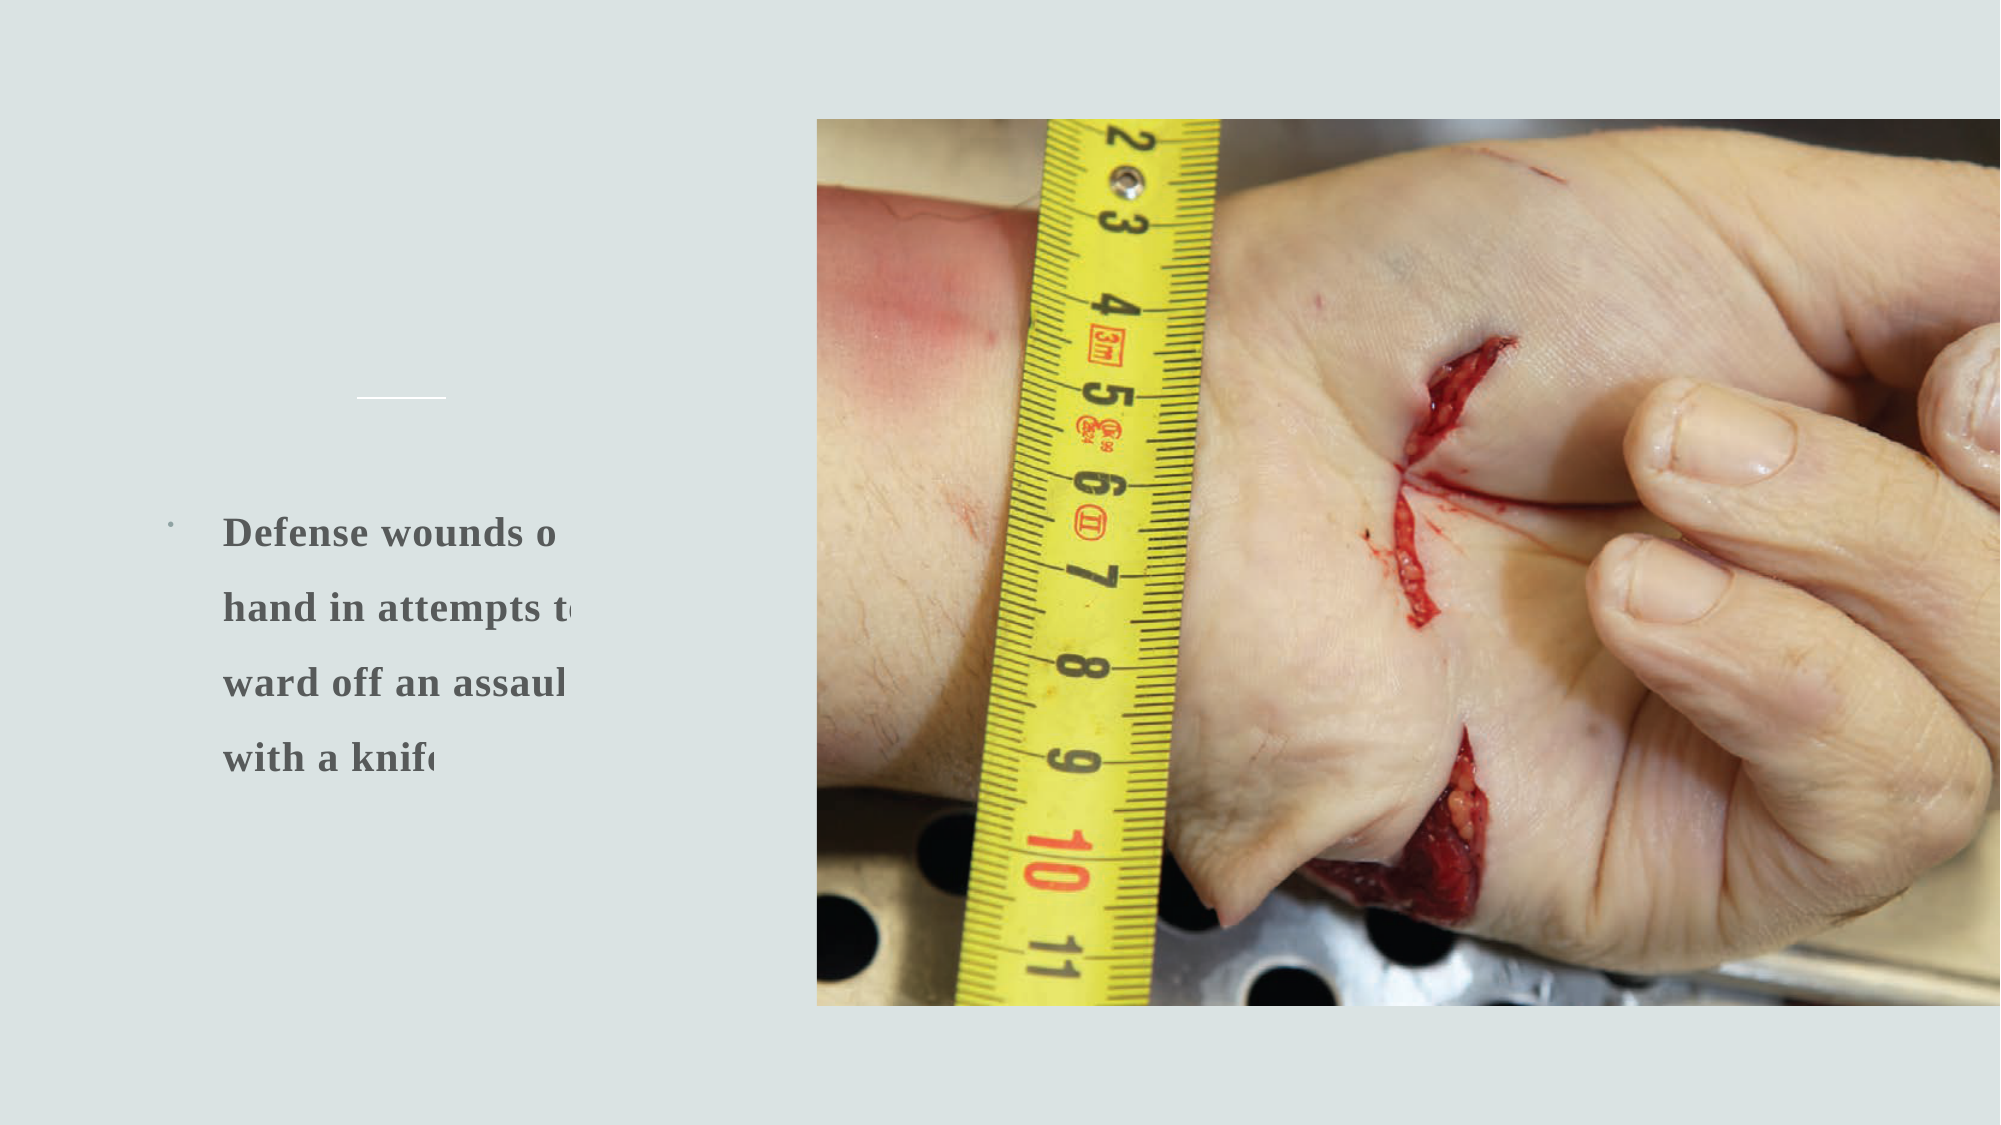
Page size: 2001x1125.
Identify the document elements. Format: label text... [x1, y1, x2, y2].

list Defense wounds of hand in attempts to ward off an assault with a knife [148, 471, 651, 954]
picture [816, 119, 2000, 1006]
